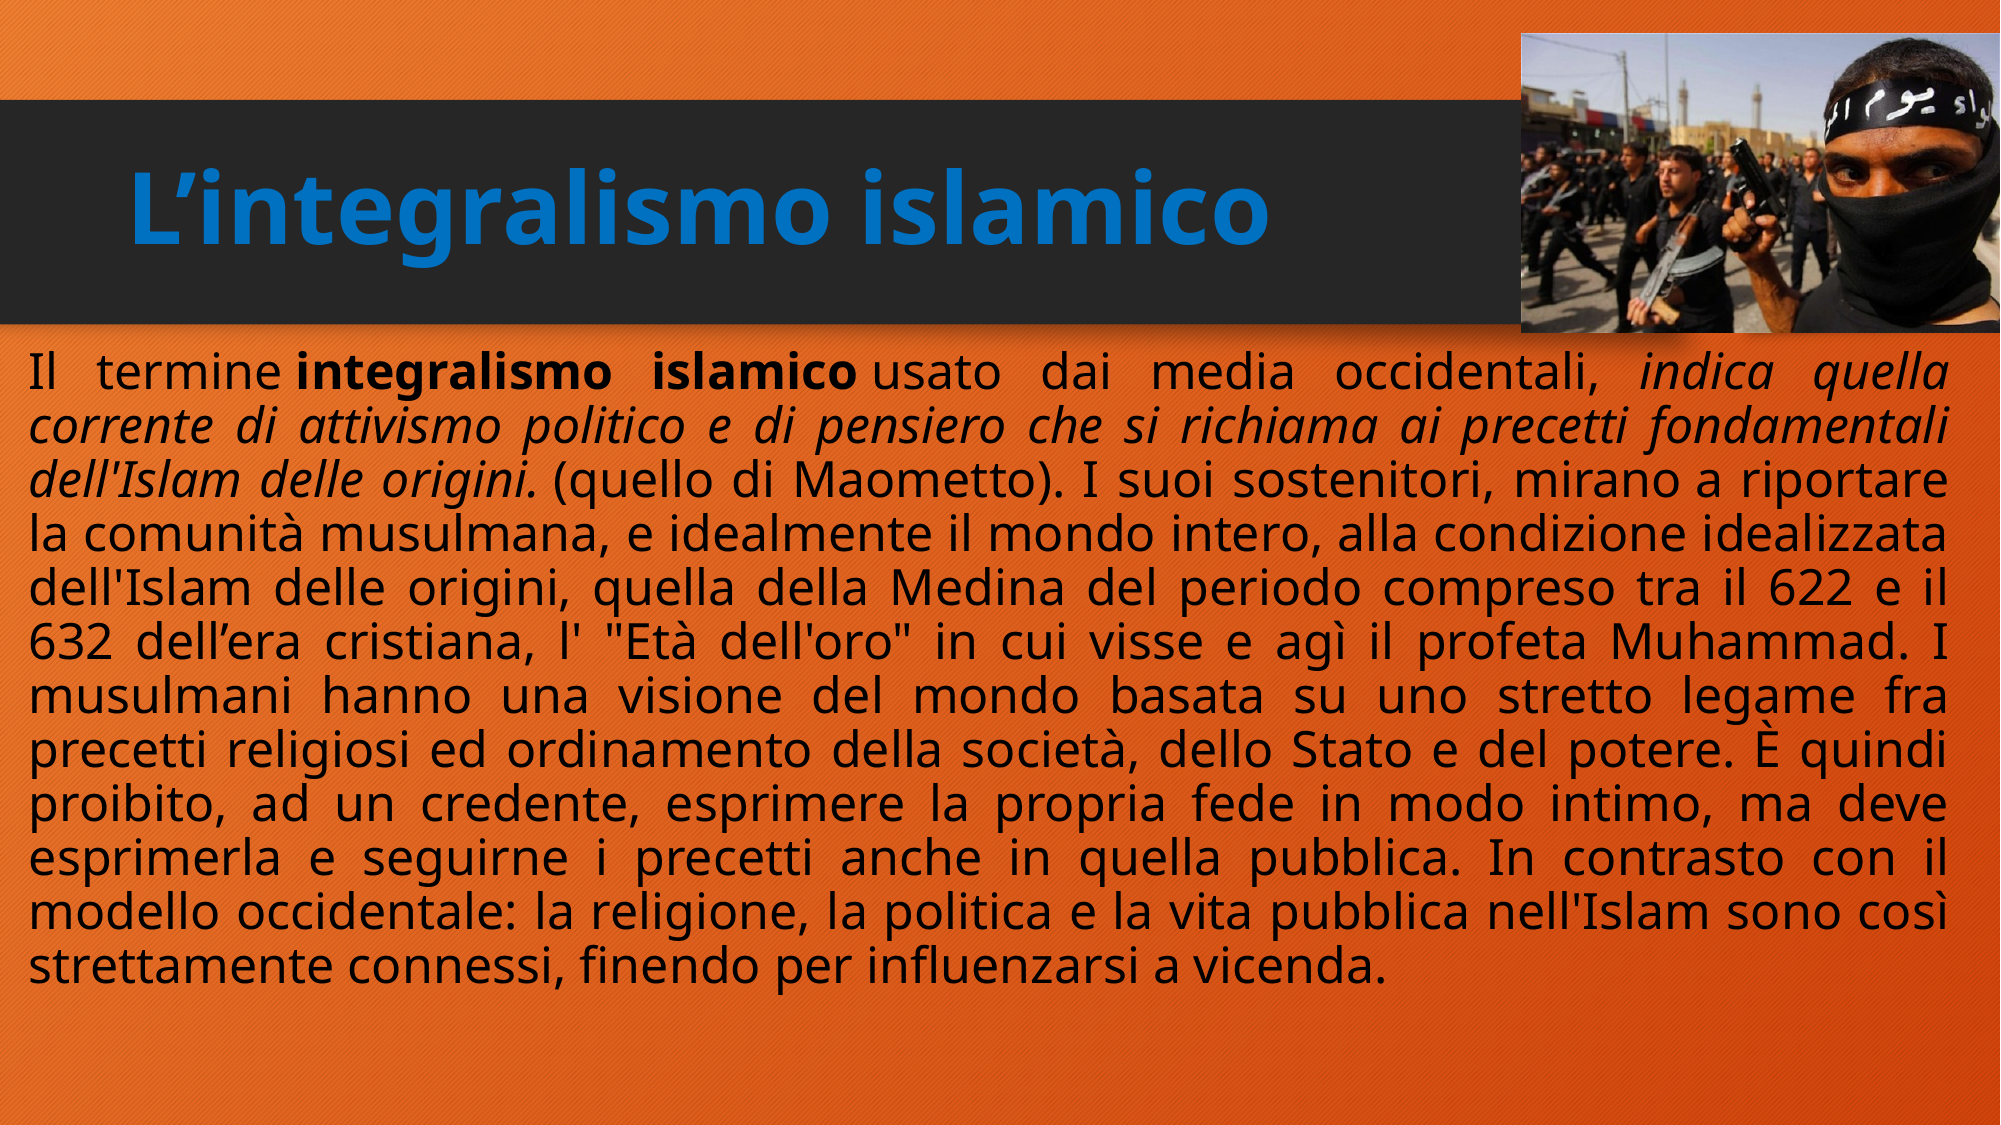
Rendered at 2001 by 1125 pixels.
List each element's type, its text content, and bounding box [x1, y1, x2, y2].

picture [0, 33, 2000, 376]
title L’integralismo islamico [111, 123, 1521, 301]
list Il termine integralismo islamico usato dai media occidentali, indica quella corrente di attivismo politico e di pensiero che si richiama ai precetti fondamentali dell'Islam delle origini. (quello di Maometto). I suoi sostenitori, mirano a riportare la comunità musulmana, e idealmente il mondo intero, alla condizione idealizzata dell'Islam delle origini, quella della Medina del periodo compreso tra il 622 e il 632 dell’era cristiana, l' "Età dell'oro" in cui visse e agì il profeta Muhammad. I musulmani hanno una visione del mondo basata su uno stretto legame fra precetti religiosi ed ordinamento della società, dello Stato e del potere. È quindi proibito, ad un credente, esprimere la propria fede in modo intimo, ma deve esprimerla e seguirne i precetti anche in quella pubblica. In contrasto con il modello occidentale: la religione, la politica e la vita pubblica nell'Islam sono così strettamente connessi, finendo per influenzarsi a vicenda. [13, 338, 1966, 1084]
